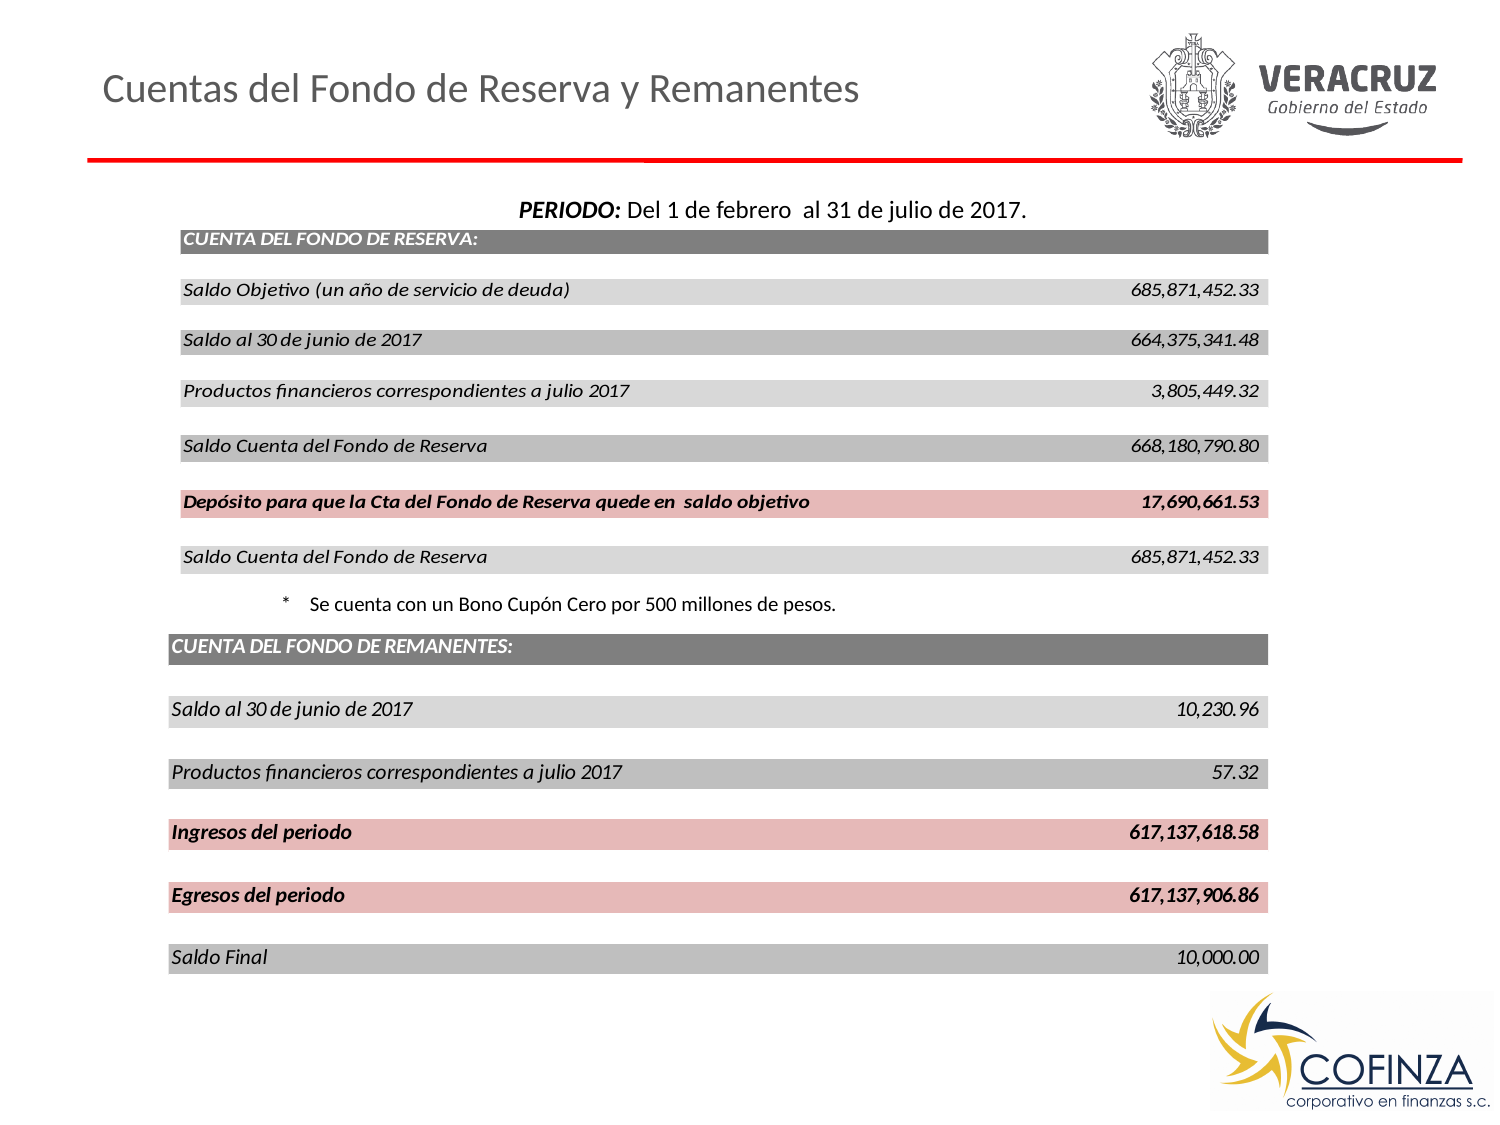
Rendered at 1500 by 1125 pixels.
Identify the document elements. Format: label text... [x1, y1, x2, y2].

text_box * Se cuenta con un Bono Cupón Cero por 500 millones de pesos. [265, 586, 1212, 622]
picture [178, 228, 1270, 575]
picture [166, 633, 1270, 977]
title Cuentas del Fondo de Reserva y Remanentes [87, 23, 1366, 149]
picture [1366, 33, 1436, 138]
text_box PERIODO: Del 1 de febrero al 31 de julio de 2017. [88, 185, 1459, 262]
picture [1210, 991, 1494, 1111]
